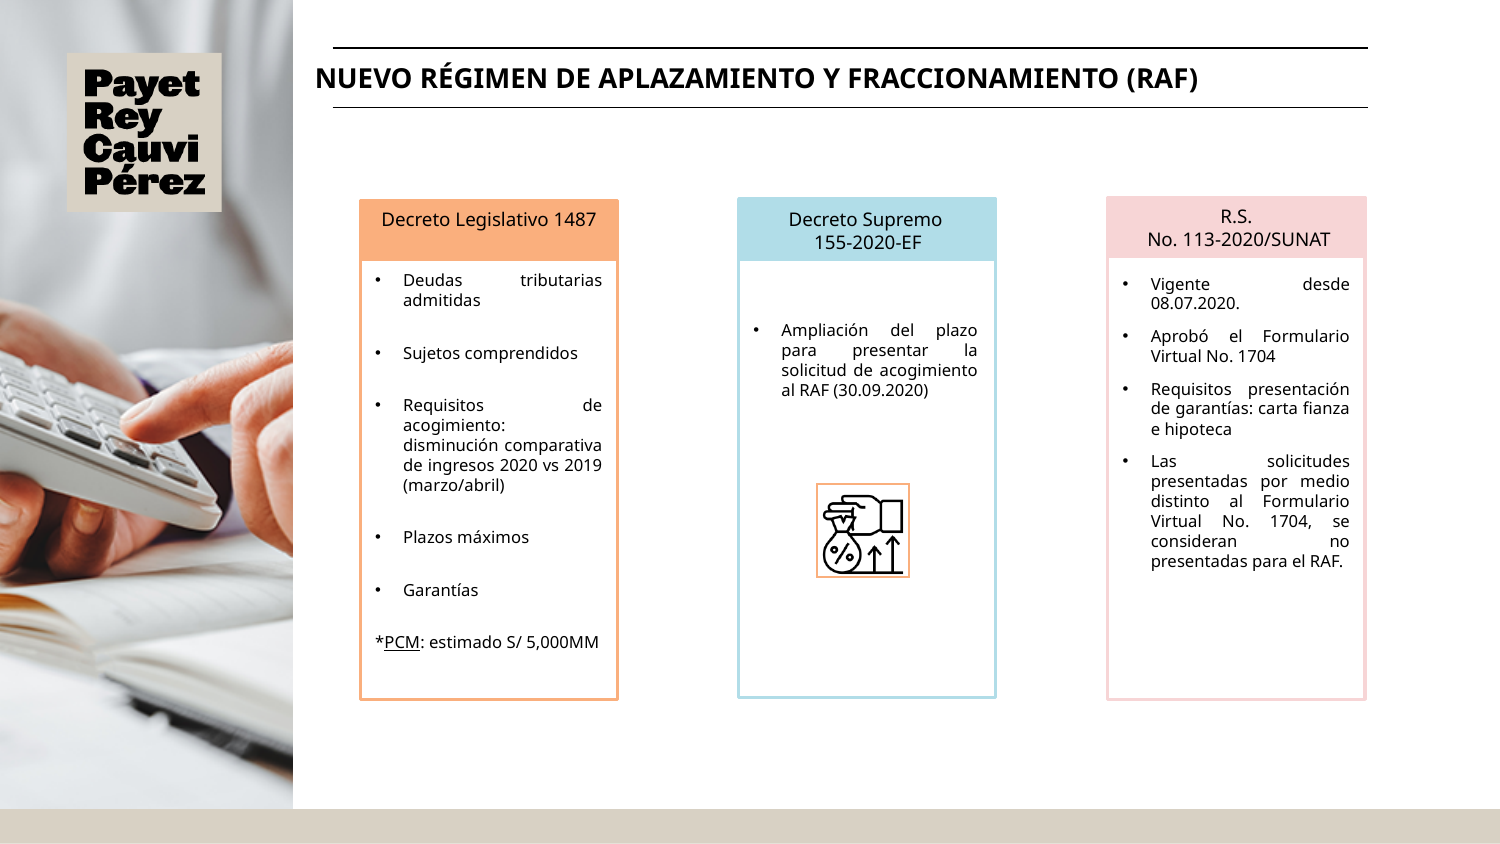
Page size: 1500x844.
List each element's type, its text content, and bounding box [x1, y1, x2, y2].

text_box Ampliación del plazo para presentar la solicitud de acogimiento al RAF (30.09.2020) [738, 312, 993, 407]
picture [821, 492, 904, 576]
text_box Decreto Legislativo 1487 [360, 200, 618, 261]
text_box Deudas tributarias admitidas Sujetos comprendidos Requisitos de acogimiento: disminución comparativa de ingresos 2020 vs 2019 (marzo/abril) Plazos máximos Garantías *PCM: estimado S/ 5,000MM [360, 262, 618, 686]
text_box Decreto Supremo 155-2020-EF [739, 200, 997, 261]
text_box [1106, 195, 1367, 702]
text_box Vigente desde 08.07.2020. Aprobó el Formulario Virtual No. 1704 Requisitos presentación de garantías: carta fianza e hipoteca Las solicitudes presentadas por medio distinto al Formulario Virtual No. 1704, se consideran no presentadas para el RAF. [1107, 266, 1366, 578]
text_box NUEVO RÉGIMEN DE APLAZAMIENTO Y FRACCIONAMIENTO (RAF) [302, 53, 1214, 101]
text_box [817, 483, 909, 493]
text_box R.S. No. 113-2020/SUNAT [1107, 197, 1366, 258]
text_box [0, 809, 1500, 844]
text_box [358, 198, 620, 702]
picture [0, 0, 293, 810]
text_box [737, 197, 998, 700]
